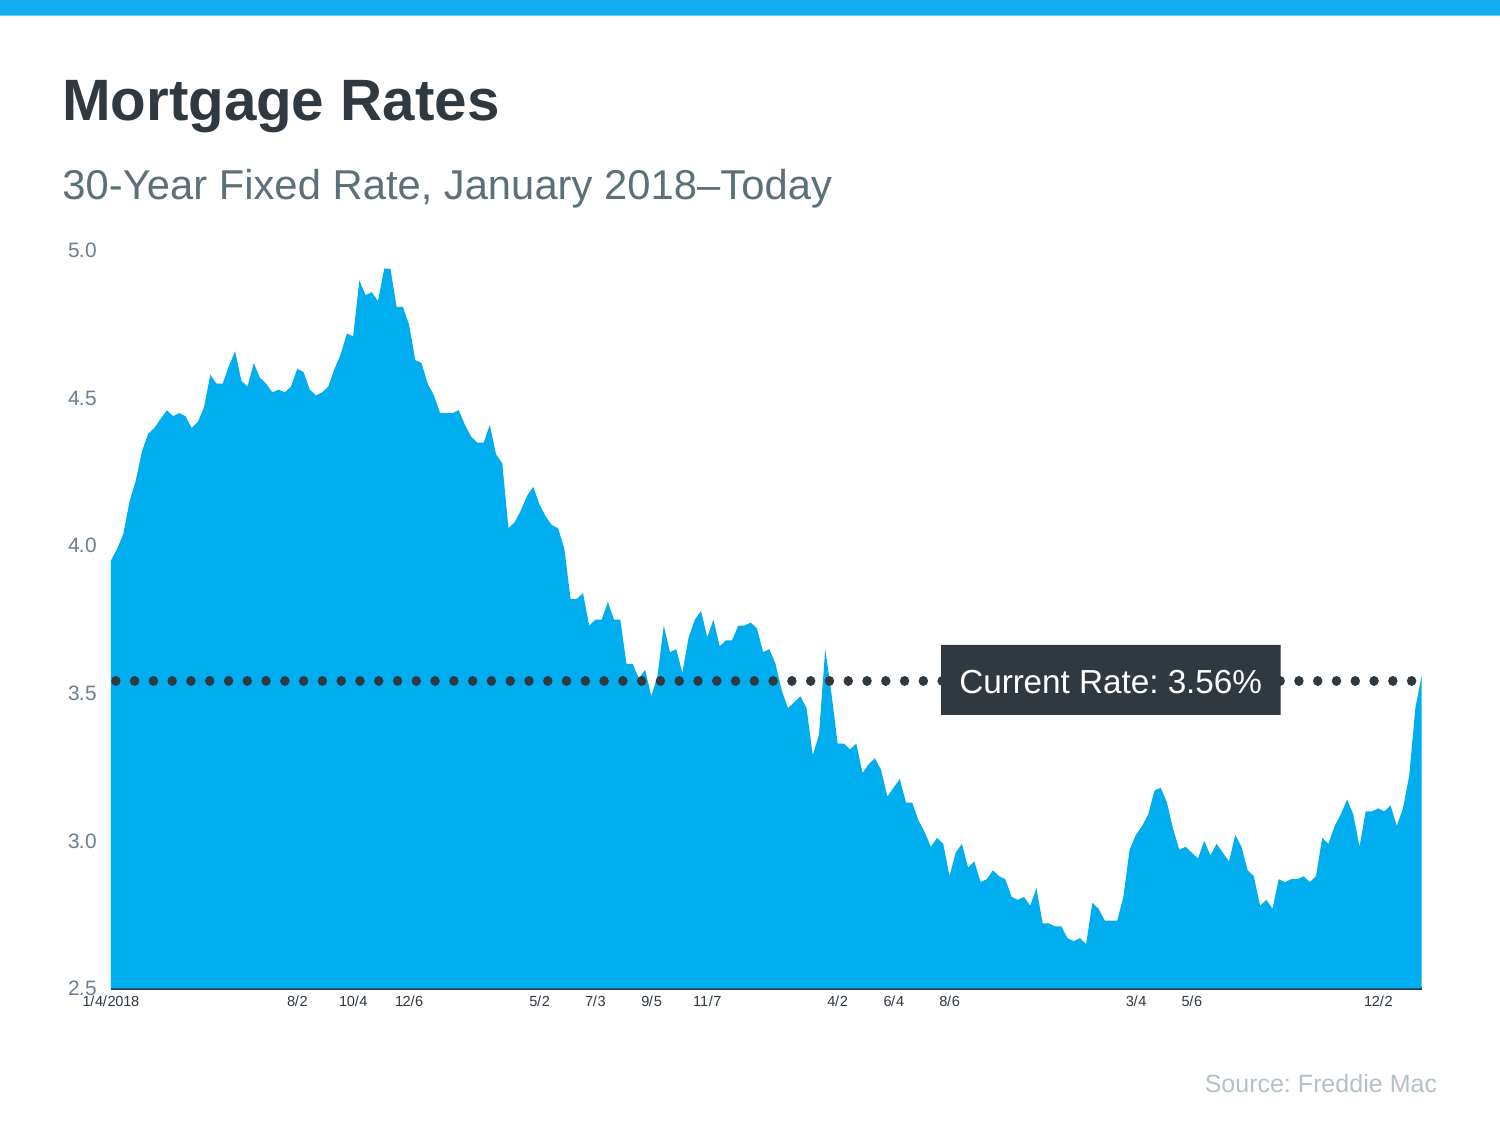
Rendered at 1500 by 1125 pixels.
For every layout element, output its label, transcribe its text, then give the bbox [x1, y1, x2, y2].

title Mortgage Rates [62, 62, 1438, 121]
list 30-Year Fixed Rate, January 2018–Today [62, 158, 1438, 209]
chart [30, 228, 1485, 1077]
list Source: Freddie Mac [63, 1077, 1438, 1099]
